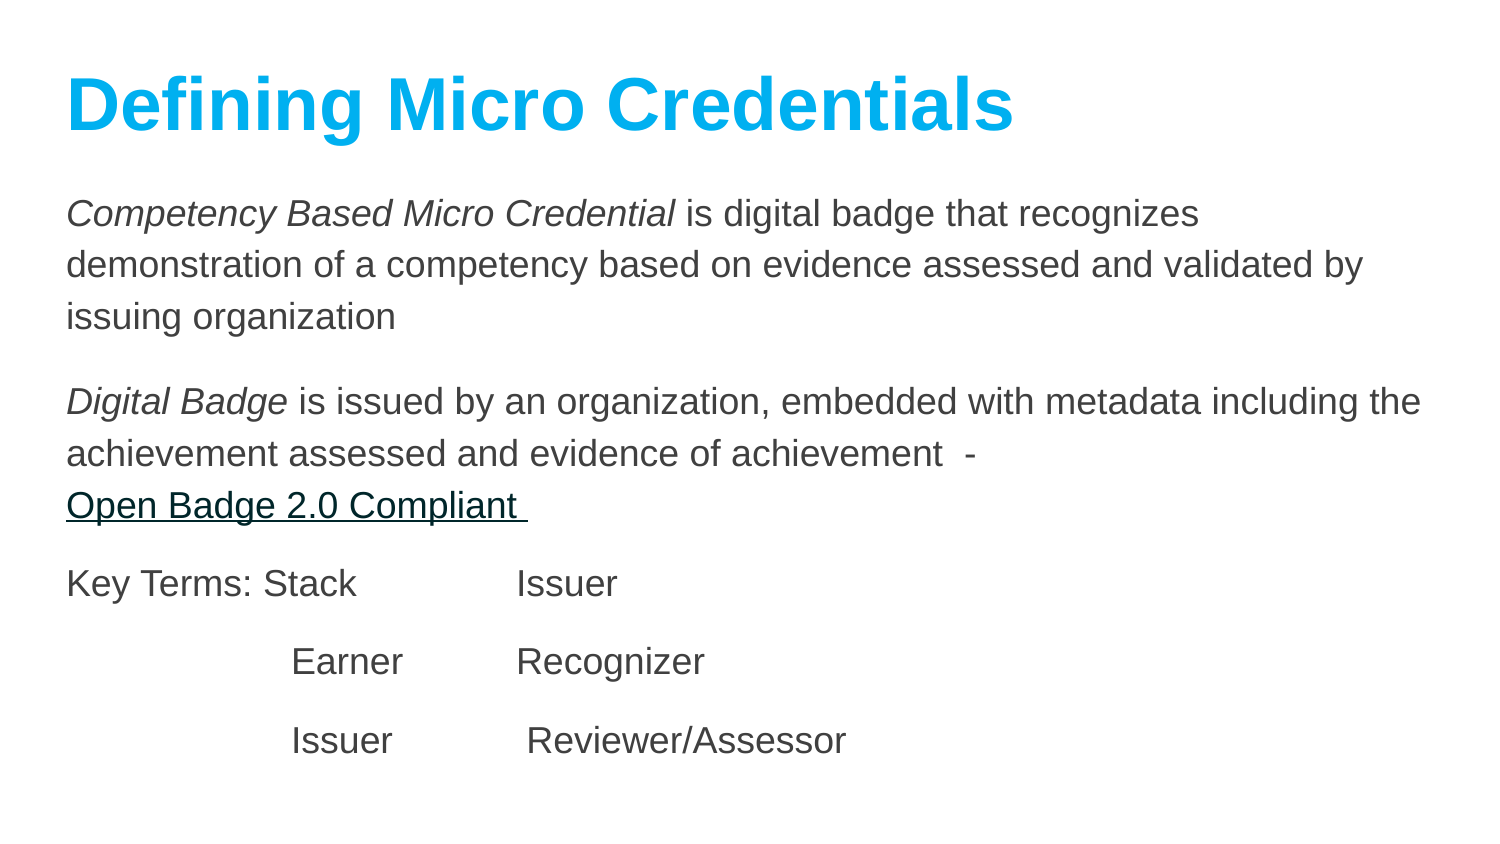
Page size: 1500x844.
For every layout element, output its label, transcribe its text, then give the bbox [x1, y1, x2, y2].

title Defining Micro Credentials [51, 40, 1449, 166]
list Competency Based Micro Credential is digital badge that recognizes demonstration of a competency based on evidence assessed and validated by issuing organization Digital Badge is issued by an organization, embedded with metadata including the achievement assessed and evidence of achievement - Open Badge 2.0 Compliant Key Terms: Stack Issuer Earner Recognizer Issuer Reviewer/Assessor [51, 166, 1449, 750]
